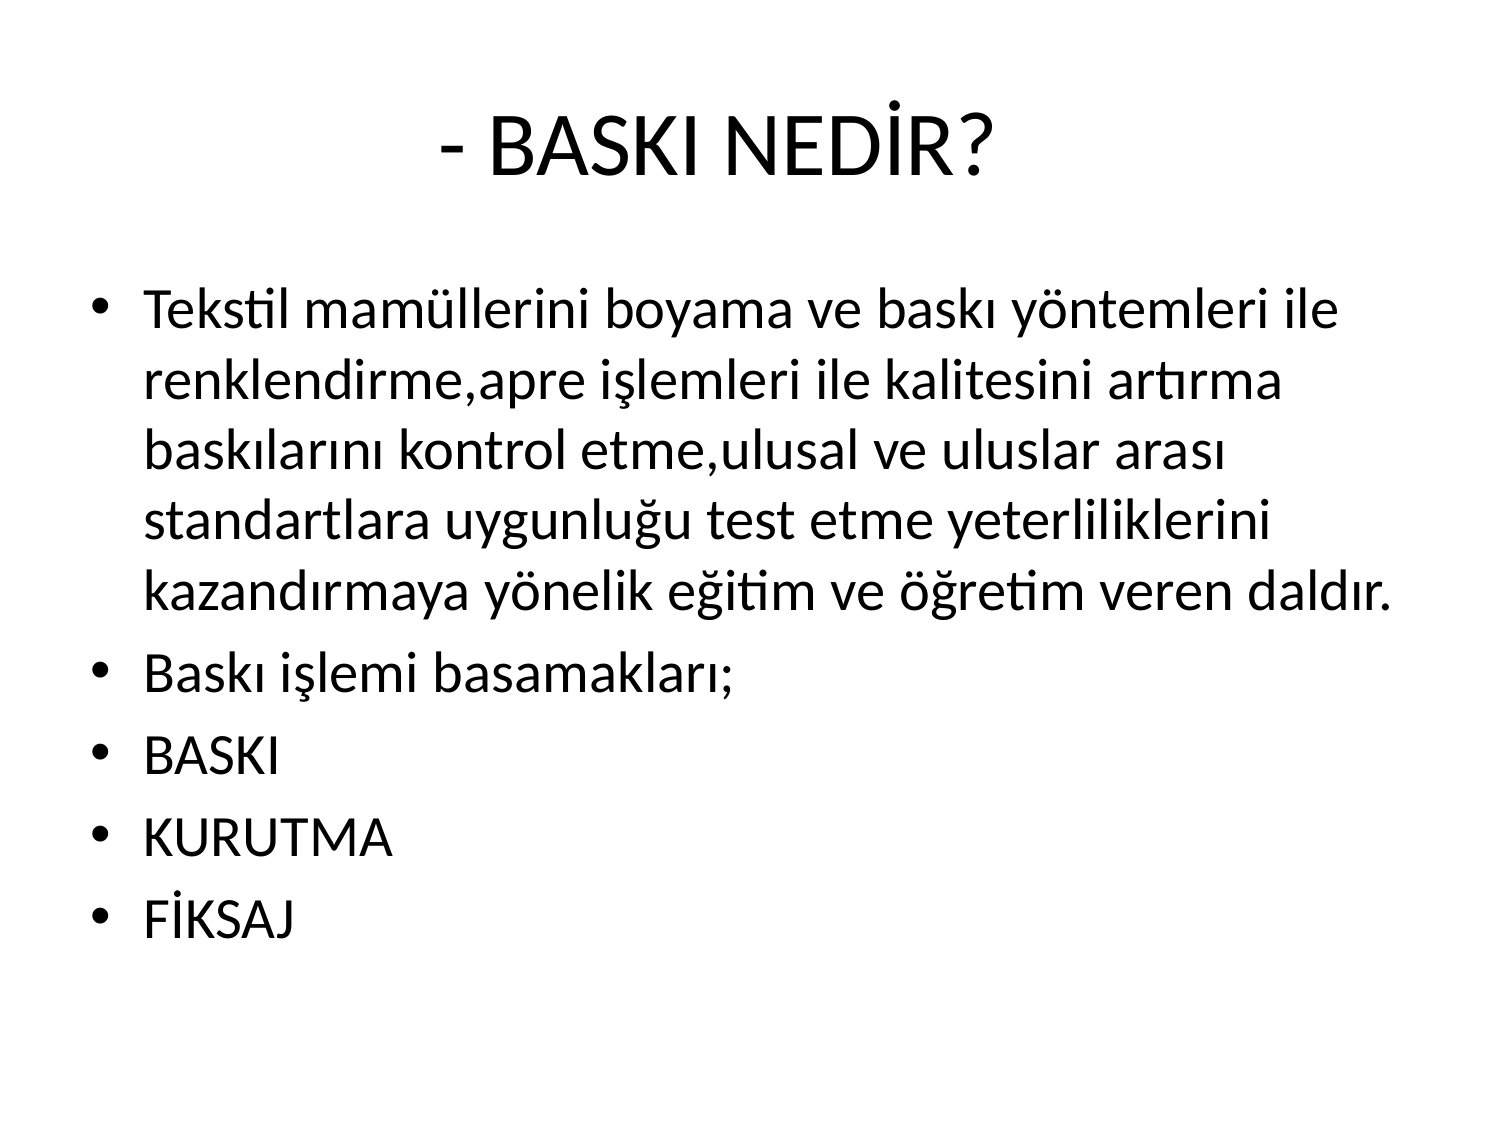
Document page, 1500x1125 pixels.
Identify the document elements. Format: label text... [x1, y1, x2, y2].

list Tekstil mamüllerini boyama ve baskı yöntemleri ile renklendirme,apre işlemleri ile kalitesini artırma baskılarını kontrol etme,ulusal ve uluslar arası standartlara uygunluğu test etme yeterliliklerini kazandırmaya yönelik eğitim ve öğretim veren daldır. Baskı işlemi basamakları; BASKI KURUTMA FİKSAJ [75, 262, 1425, 1005]
title - BASKI NEDİR? [75, 45, 1425, 233]
